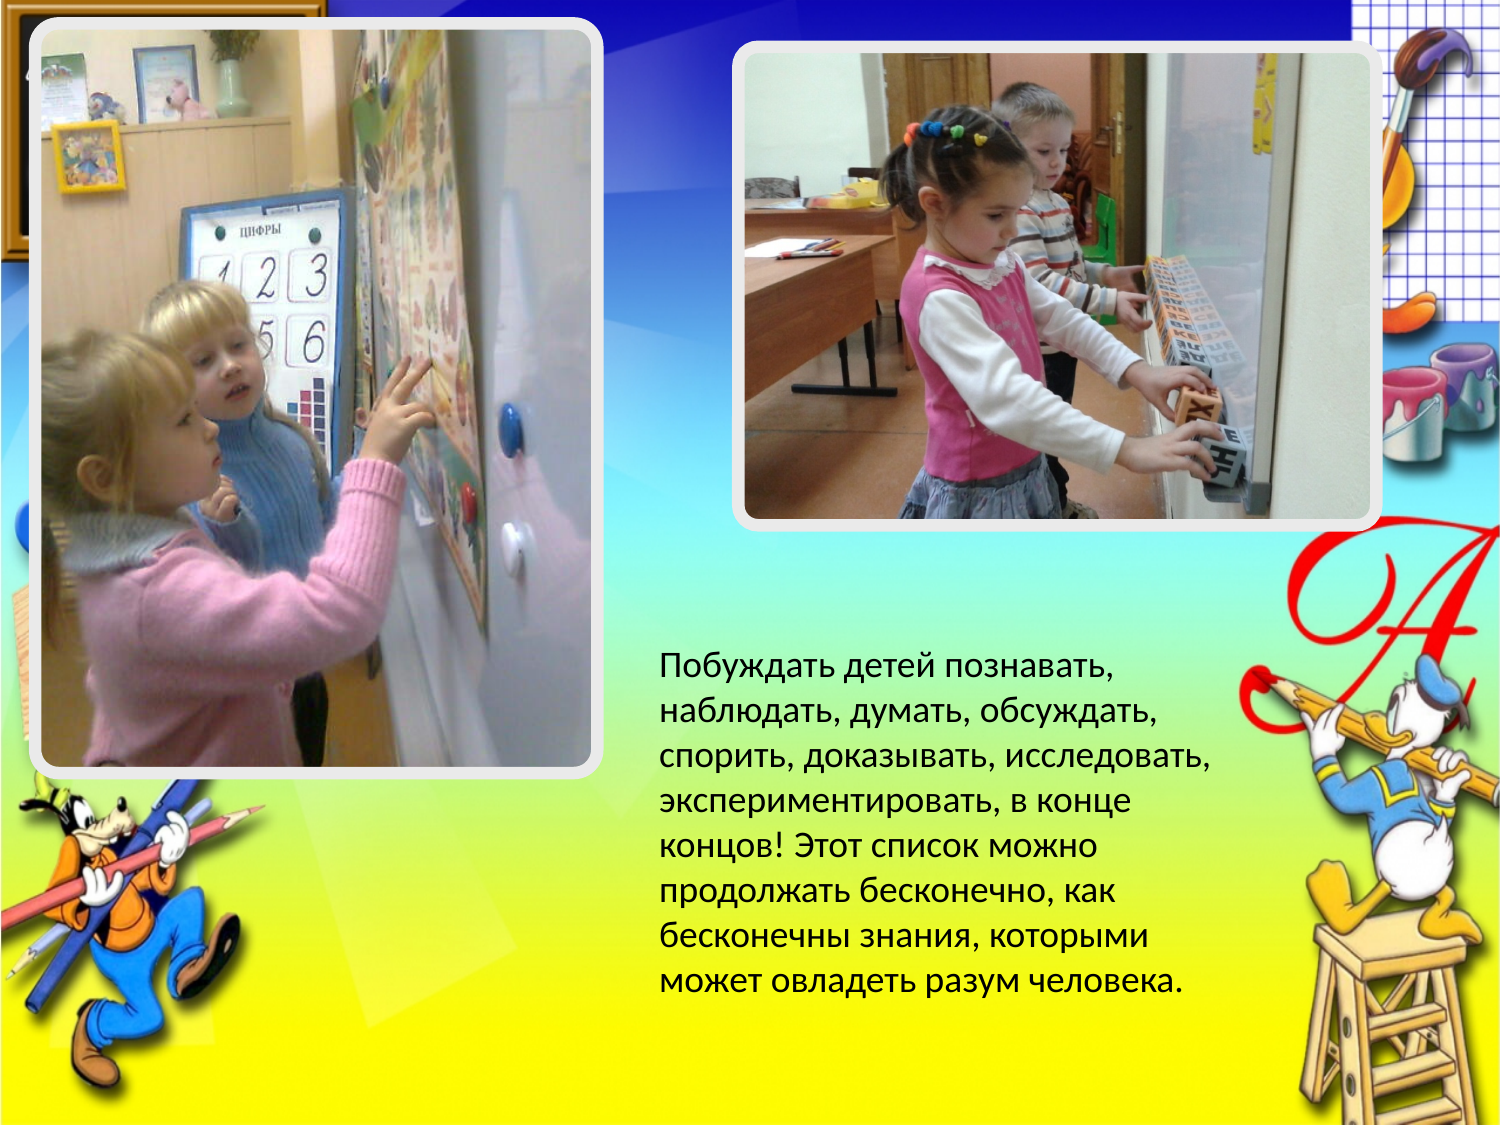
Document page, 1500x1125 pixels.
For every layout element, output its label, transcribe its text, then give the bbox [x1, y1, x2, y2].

picture [0, 0, 1500, 1125]
text_box Побуждать детей познавать, наблюдать, думать, обсуждать, спорить, доказывать, исследовать, экспериментировать, в конце концов! Этот список можно продолжать бесконечно, как бесконечны знания, которыми может овладеть разум человека. [644, 632, 1243, 1008]
